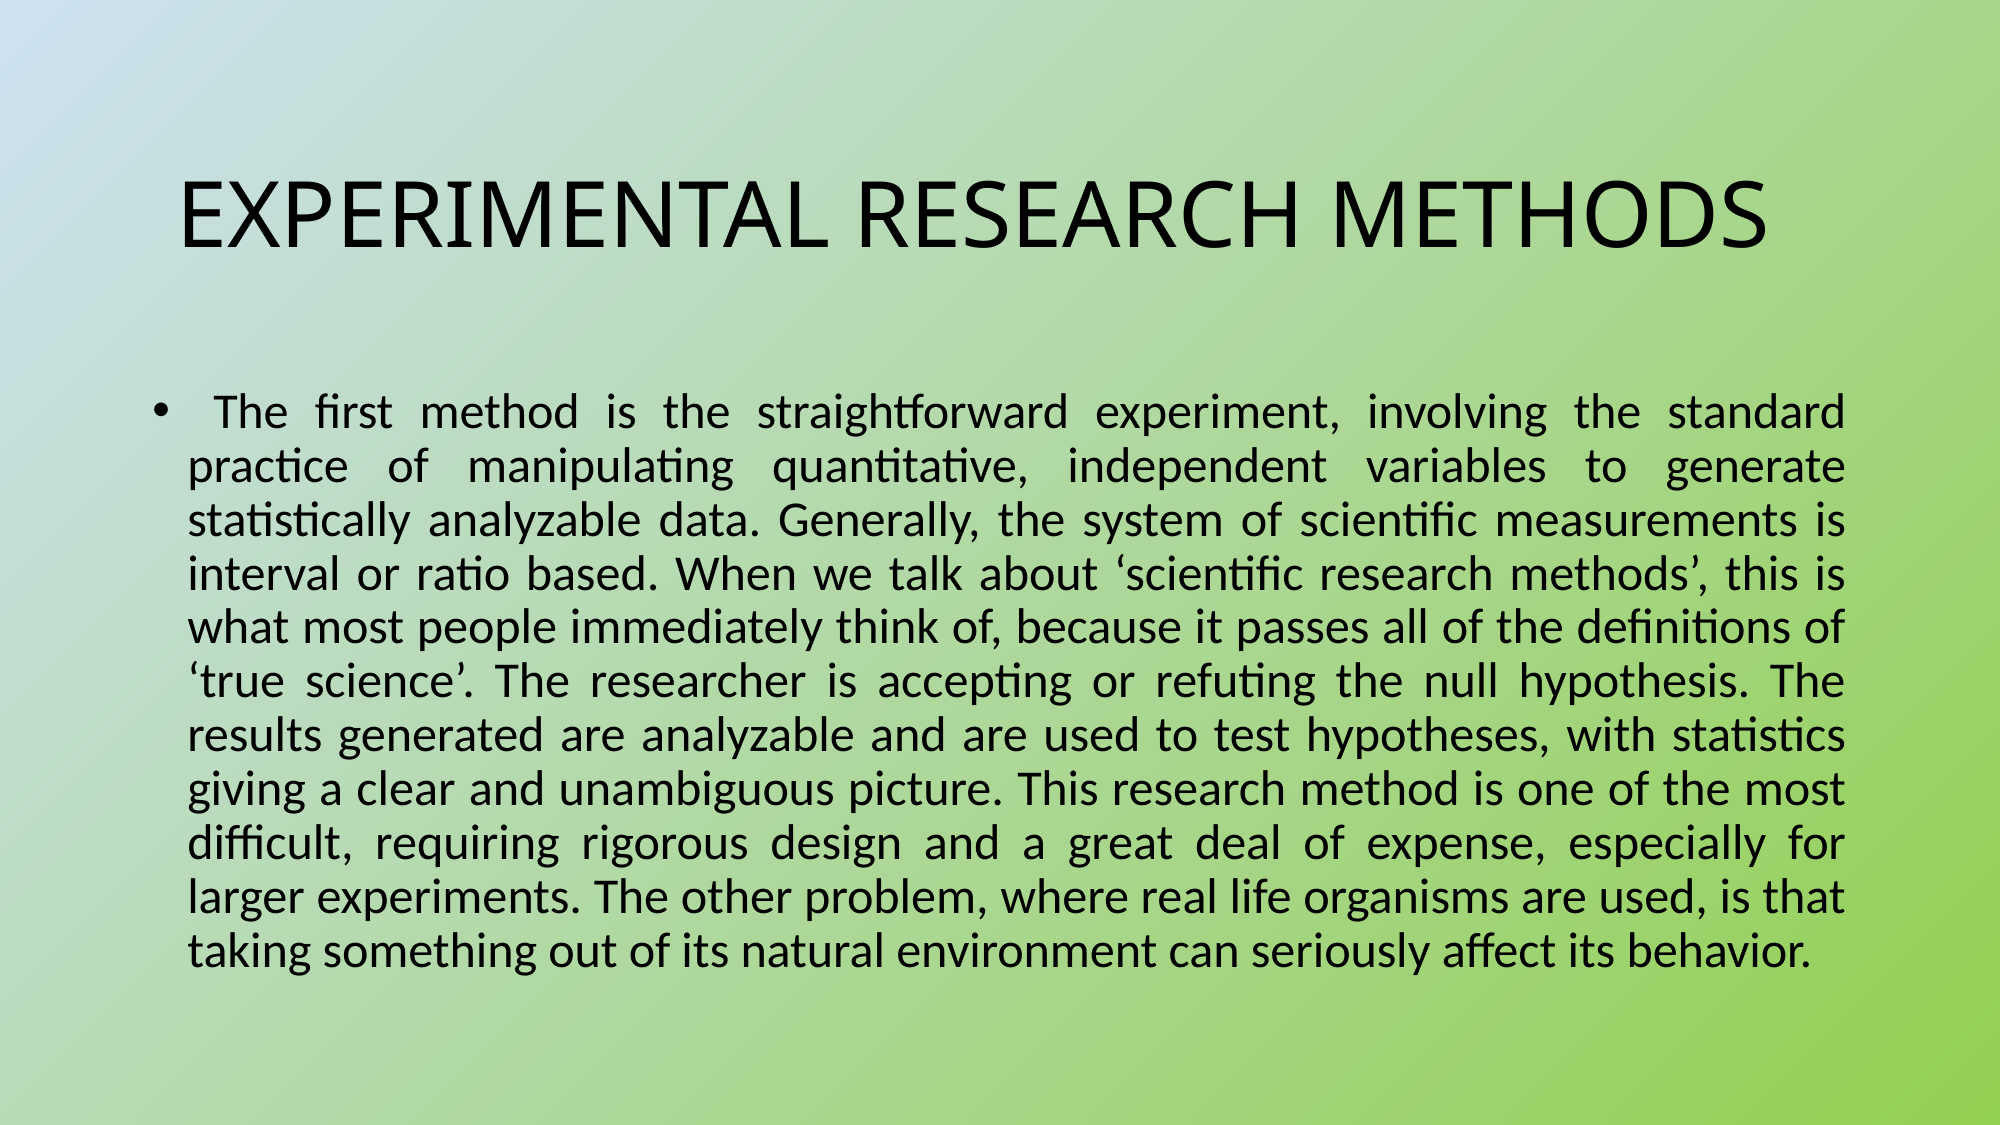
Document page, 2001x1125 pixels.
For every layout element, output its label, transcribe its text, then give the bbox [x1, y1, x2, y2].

title EXPERIMENTAL RESEARCH METHODS [137, 59, 1863, 278]
list The first method is the straightforward experiment, involving the standard practice of manipulating quantitative, independent variables to generate statistically analyzable data. Generally, the system of scientific measurements is interval or ratio based. When we talk about ‘scientific research methods’, this is what most people immediately think of, because it passes all of the definitions of ‘true science’. The researcher is accepting or refuting the null hypothesis. The results generated are analyzable and are used to test hypotheses, with statistics giving a clear and unambiguous picture. This research method is one of the most difficult, requiring rigorous design and a great deal of expense, especially for larger experiments. The other problem, where real life organisms are used, is that taking something out of its natural environment can seriously affect its behavior. [137, 299, 1863, 1014]
